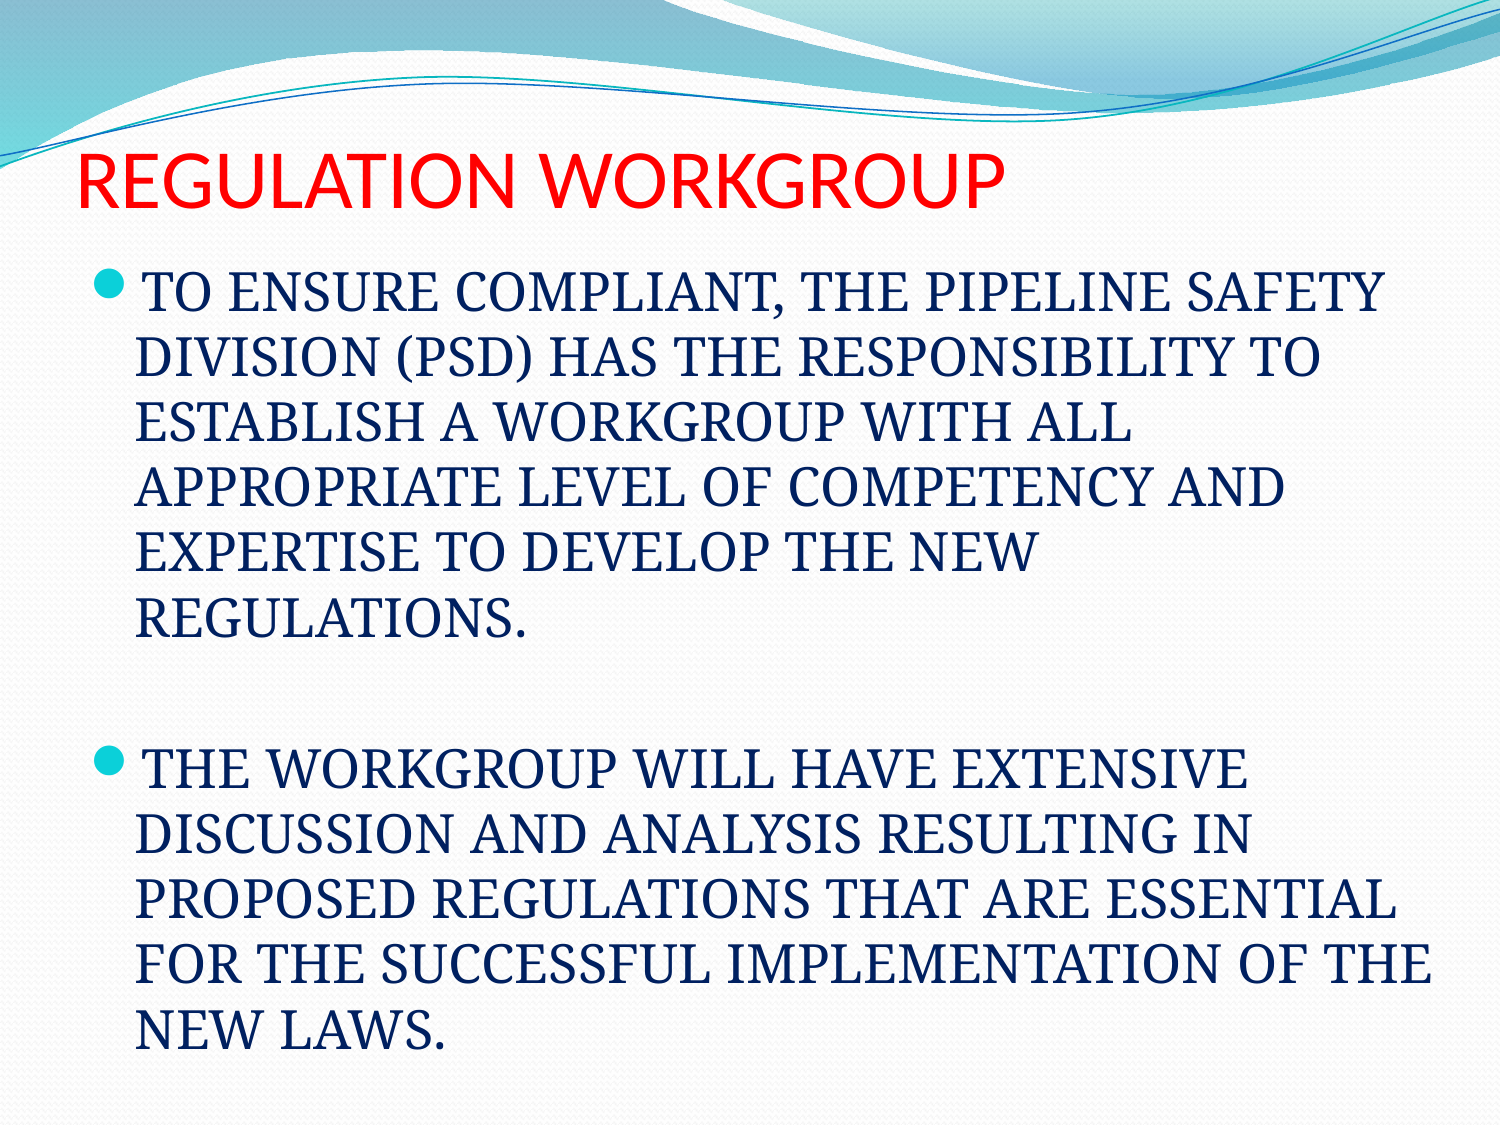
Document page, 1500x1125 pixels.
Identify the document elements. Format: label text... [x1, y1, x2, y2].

list To ensure compliant, the Pipeline Safety Division (PSD) has the responsibility TO ESTABLISH A workgroup with all appropriate level of competency and expertise to develop the new regulations. The workgroup will have extensive discussion and analysis resulting in proposed regulations that are essential FOR the successful IMPLEMENTATION OF THE NEW LAWS. [75, 249, 1463, 1088]
title REGULATION WORKGROUP [75, 115, 1425, 225]
